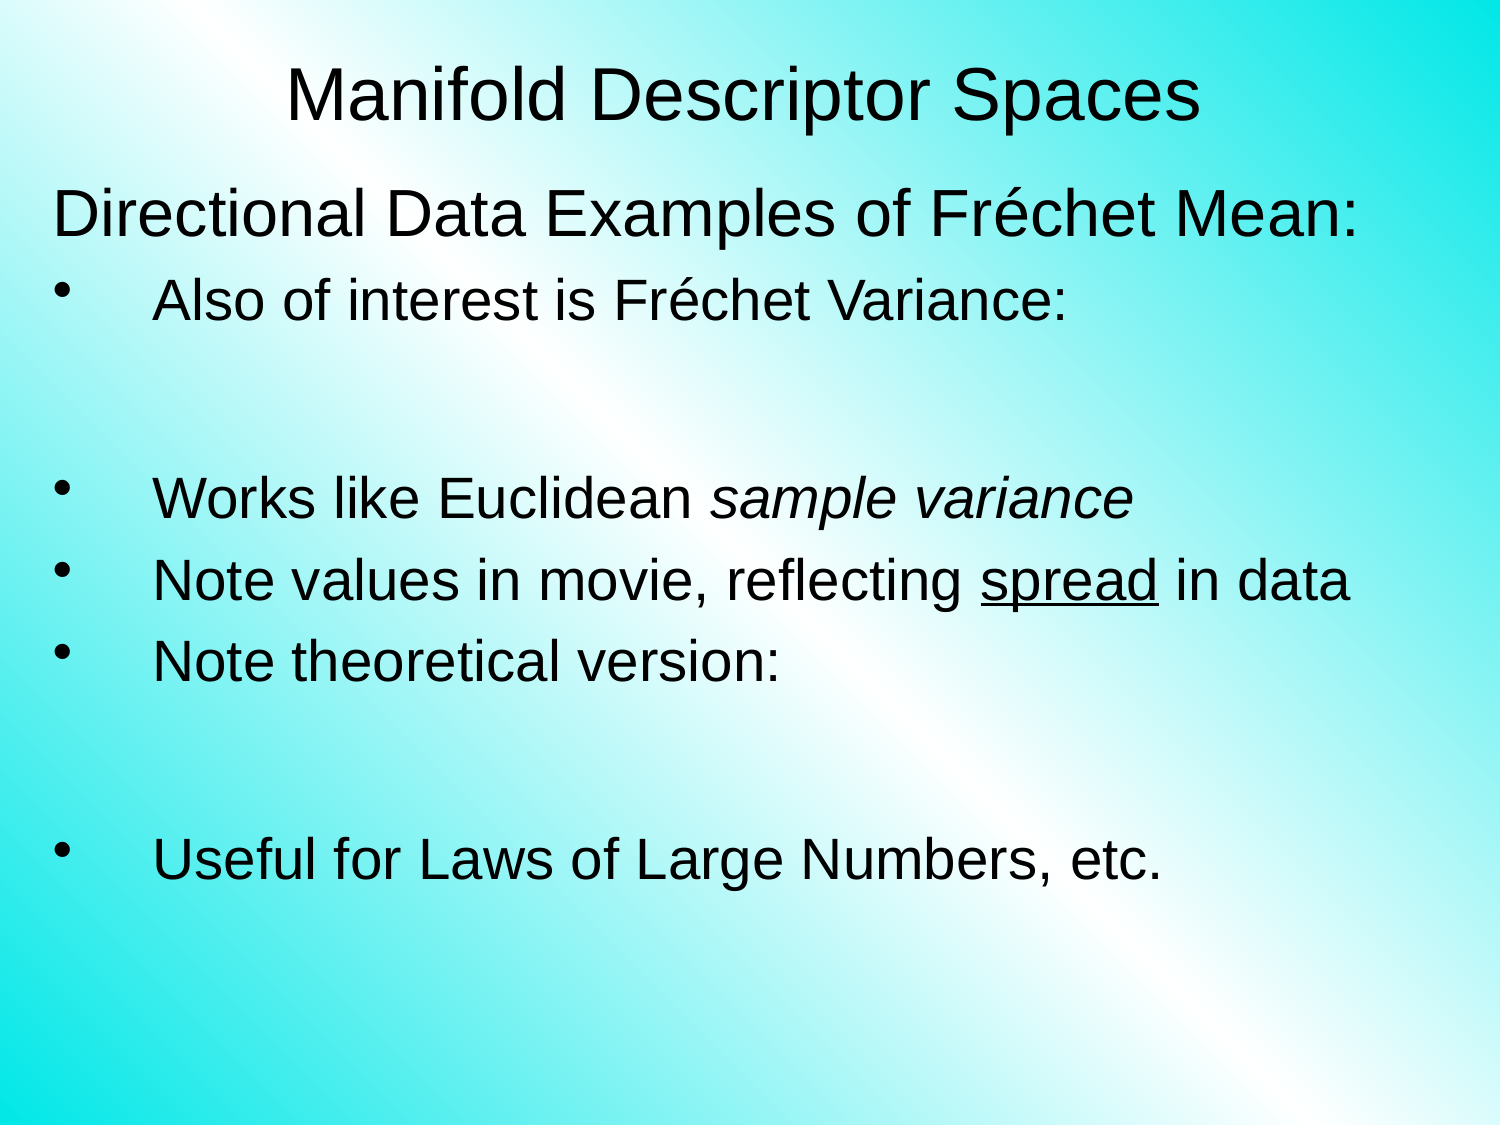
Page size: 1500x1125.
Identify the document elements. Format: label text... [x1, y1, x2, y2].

title Manifold Descriptor Spaces [50, 50, 1438, 131]
